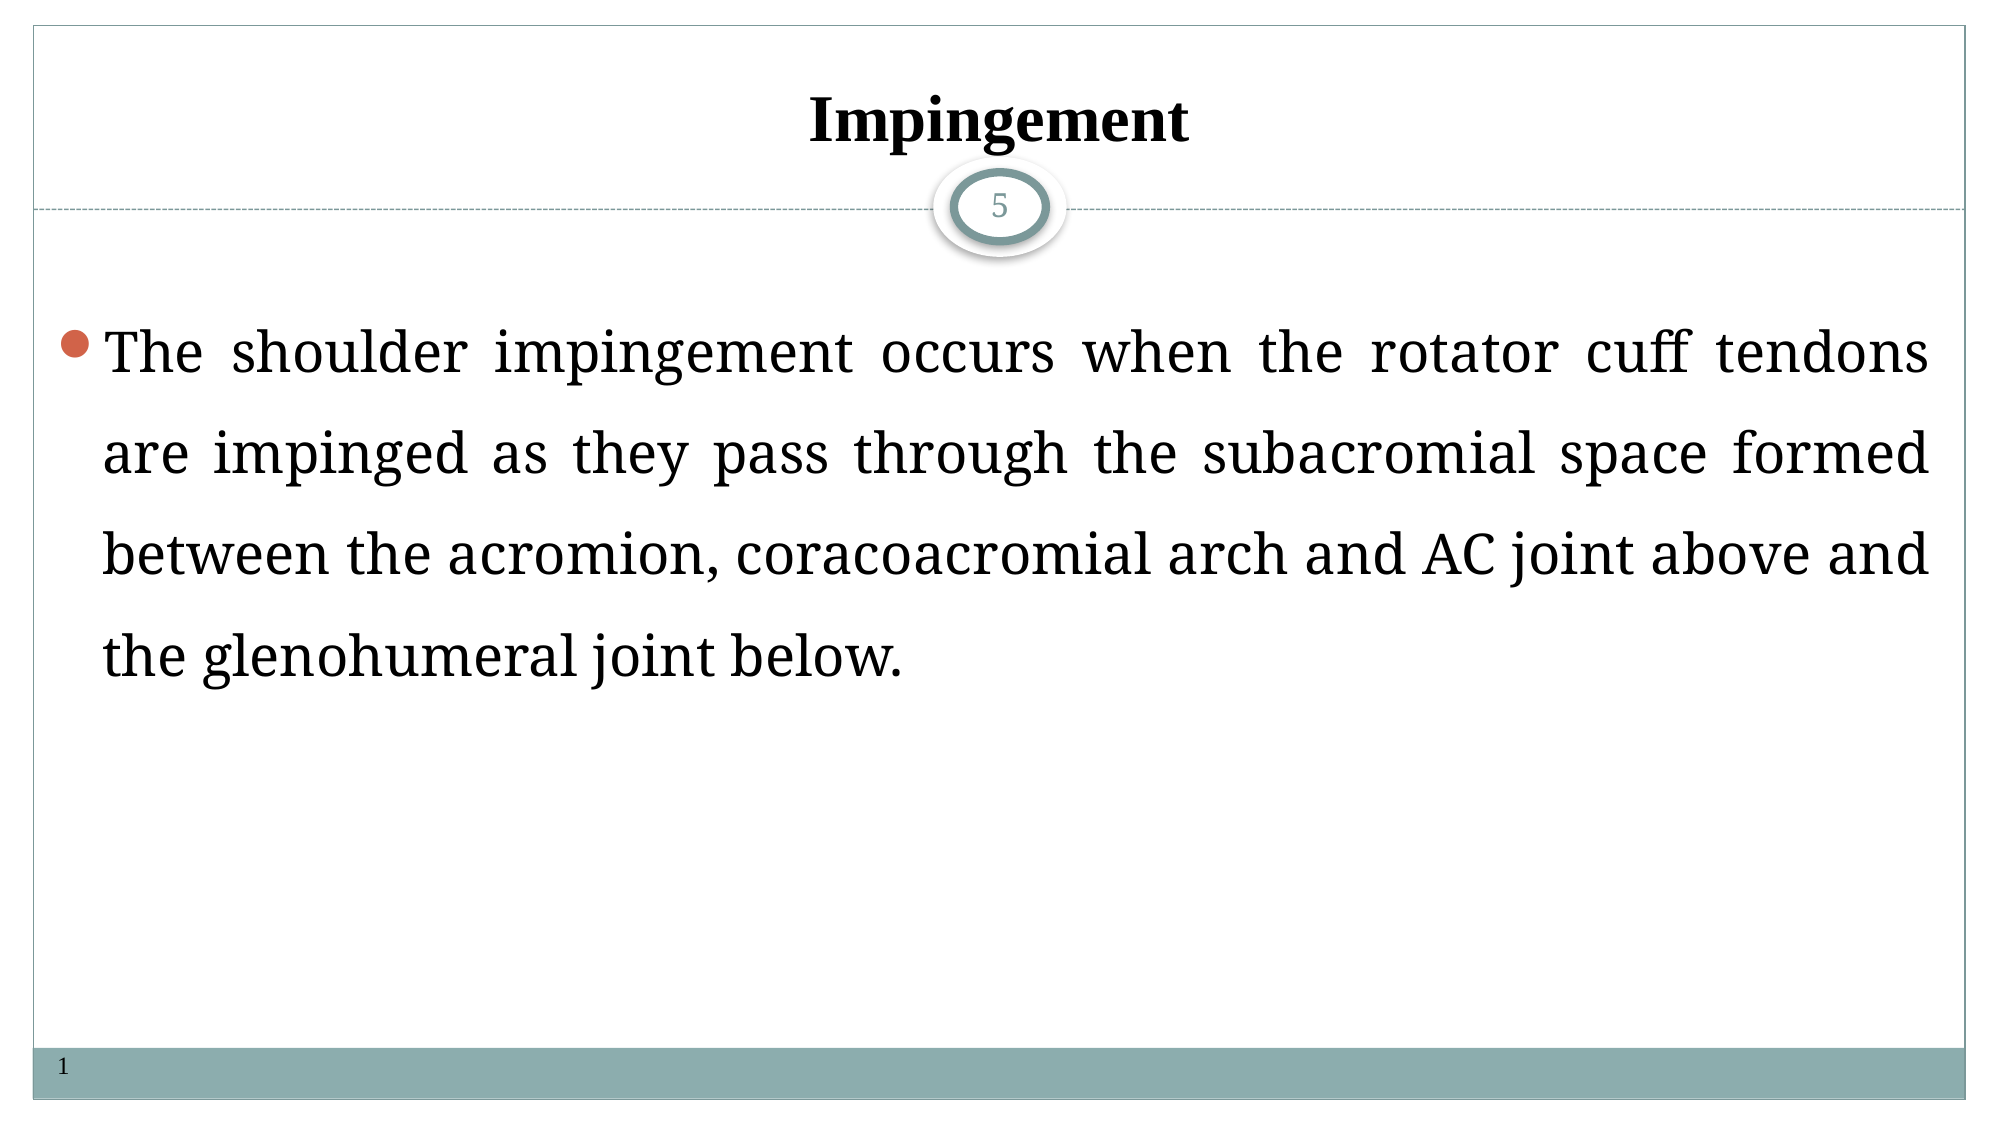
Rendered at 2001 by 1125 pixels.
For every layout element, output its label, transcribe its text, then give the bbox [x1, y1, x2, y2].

title Impingement [66, 37, 1933, 162]
list The shoulder impingement occurs when the rotator cuff tendons are impinged as they pass through the subacromial space formed between the acromion, coracoacromial arch and AC joint above and the glenohumeral joint below. [42, 275, 1946, 1025]
slide_number 5 [950, 170, 1050, 243]
footer 1 [42, 1042, 1317, 1103]
